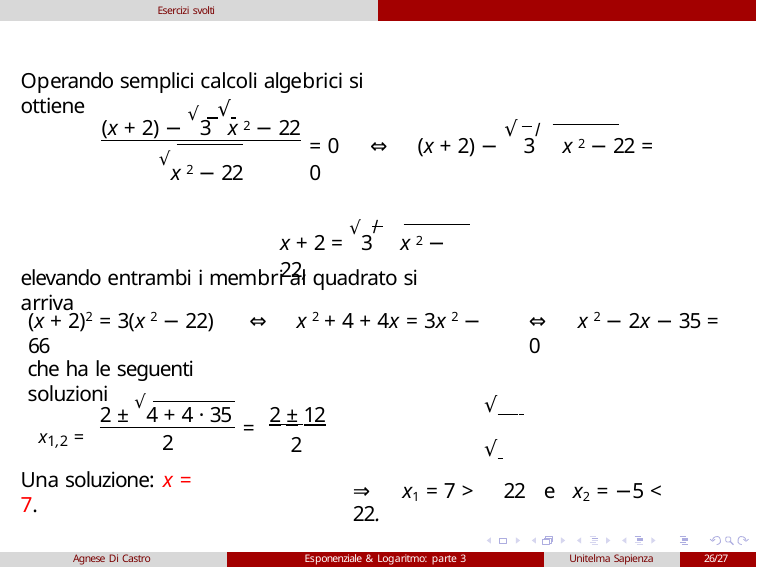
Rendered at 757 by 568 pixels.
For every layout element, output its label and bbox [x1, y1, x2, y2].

text_box [36, 414, 94, 453]
text_box [526, 306, 730, 358]
text_box [350, 395, 720, 526]
text_box [377, 0, 756, 21]
text_box [155, 3, 223, 17]
text_box [18, 67, 660, 457]
footer [71, 552, 156, 568]
text_box [18, 466, 214, 517]
slide_number [302, 552, 469, 568]
text_box [0, 551, 756, 567]
